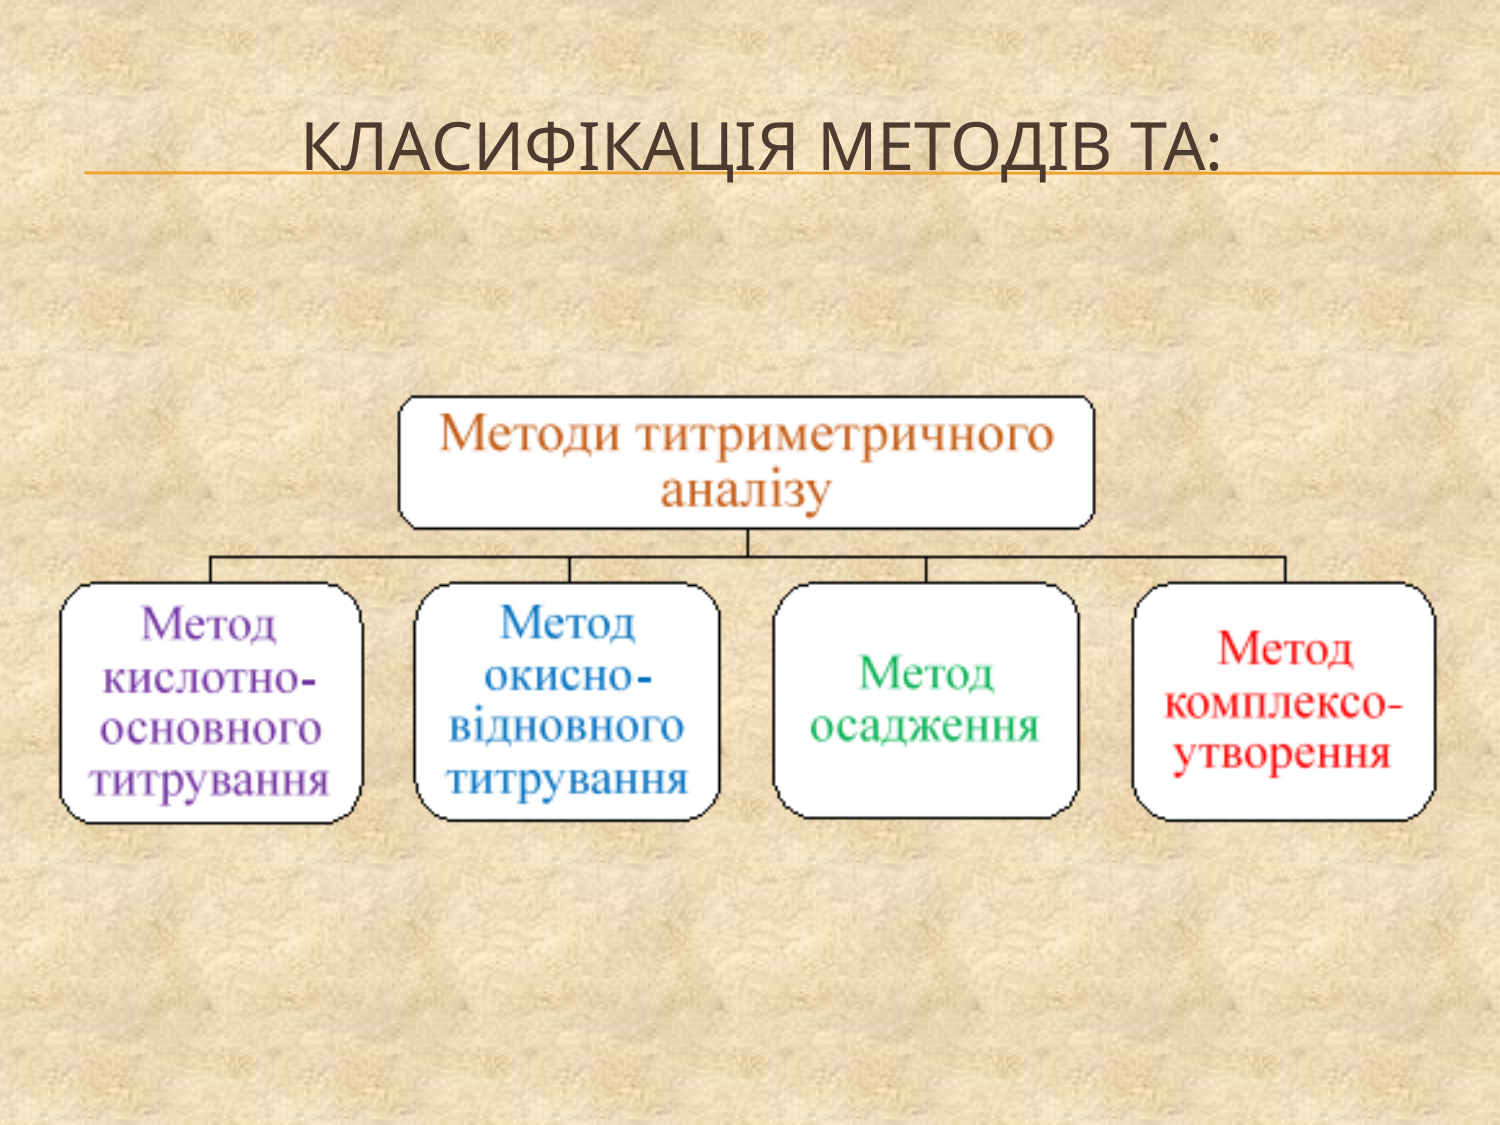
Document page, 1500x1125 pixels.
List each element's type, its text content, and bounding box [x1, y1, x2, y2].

picture [0, 0, 1500, 1125]
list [11, 373, 1476, 847]
title Класифікація методів ТА: [50, 75, 1475, 213]
